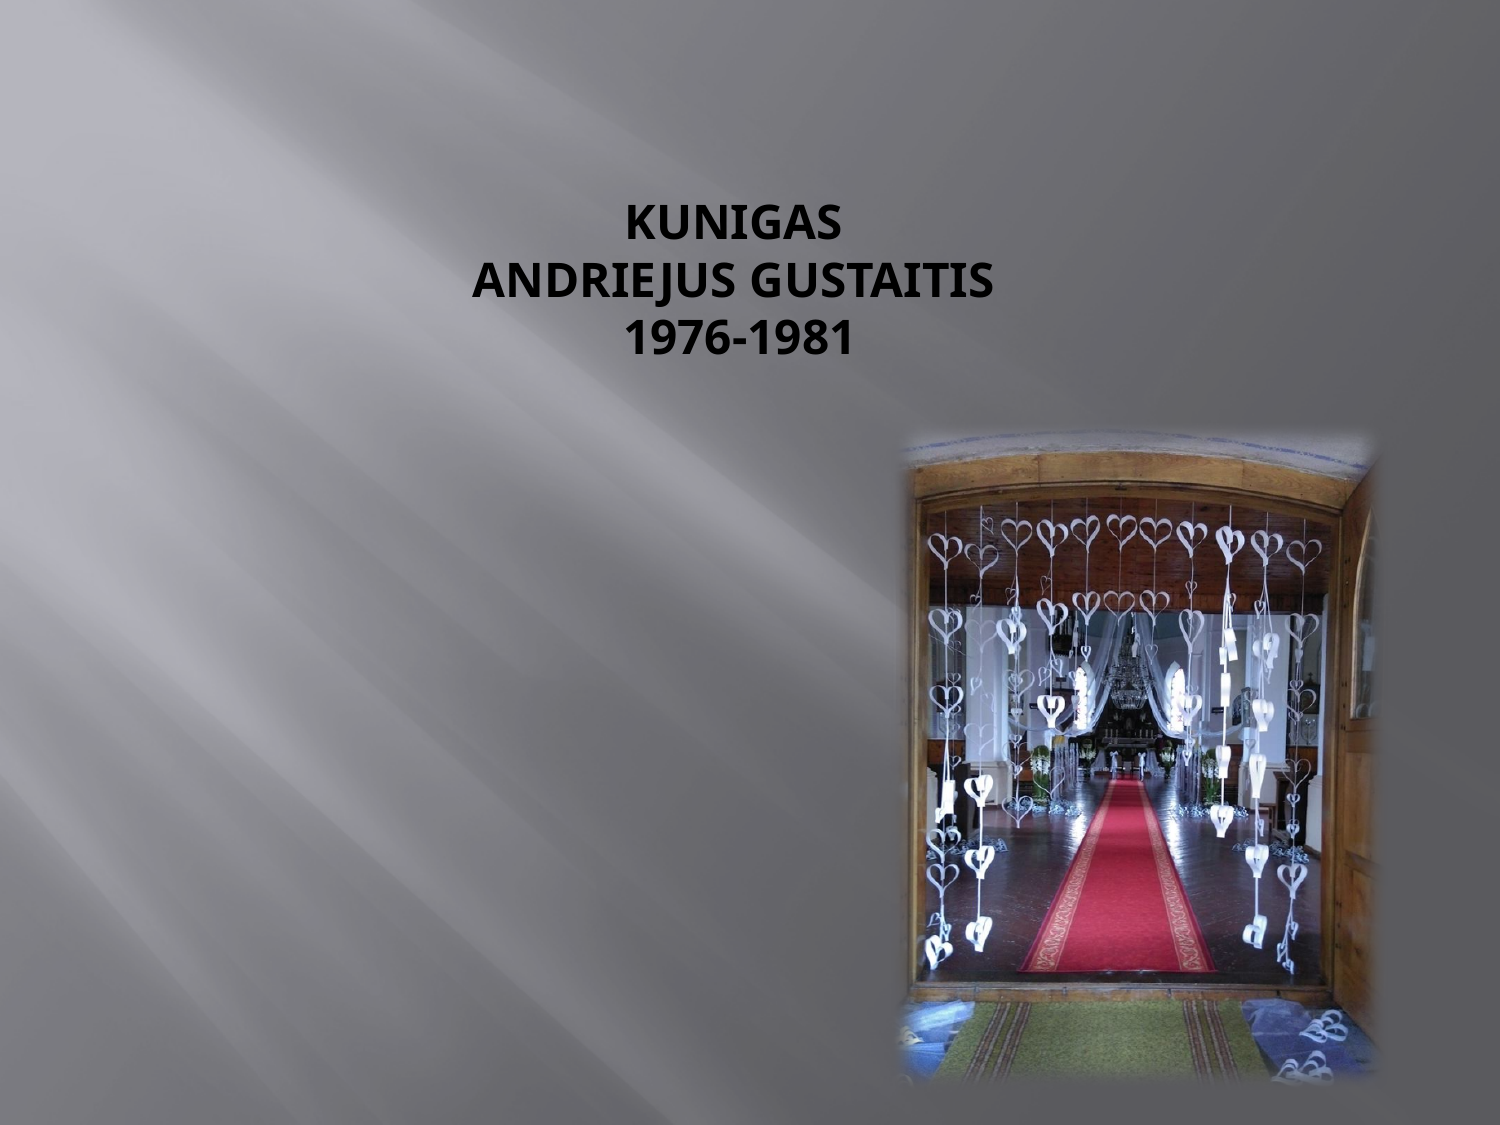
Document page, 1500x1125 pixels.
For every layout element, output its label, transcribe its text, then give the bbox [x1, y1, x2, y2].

title KUNIGAS ANDRIEJUS GUSTAITIS 1976-1981 [64, 184, 1415, 372]
picture [891, 420, 1389, 1090]
